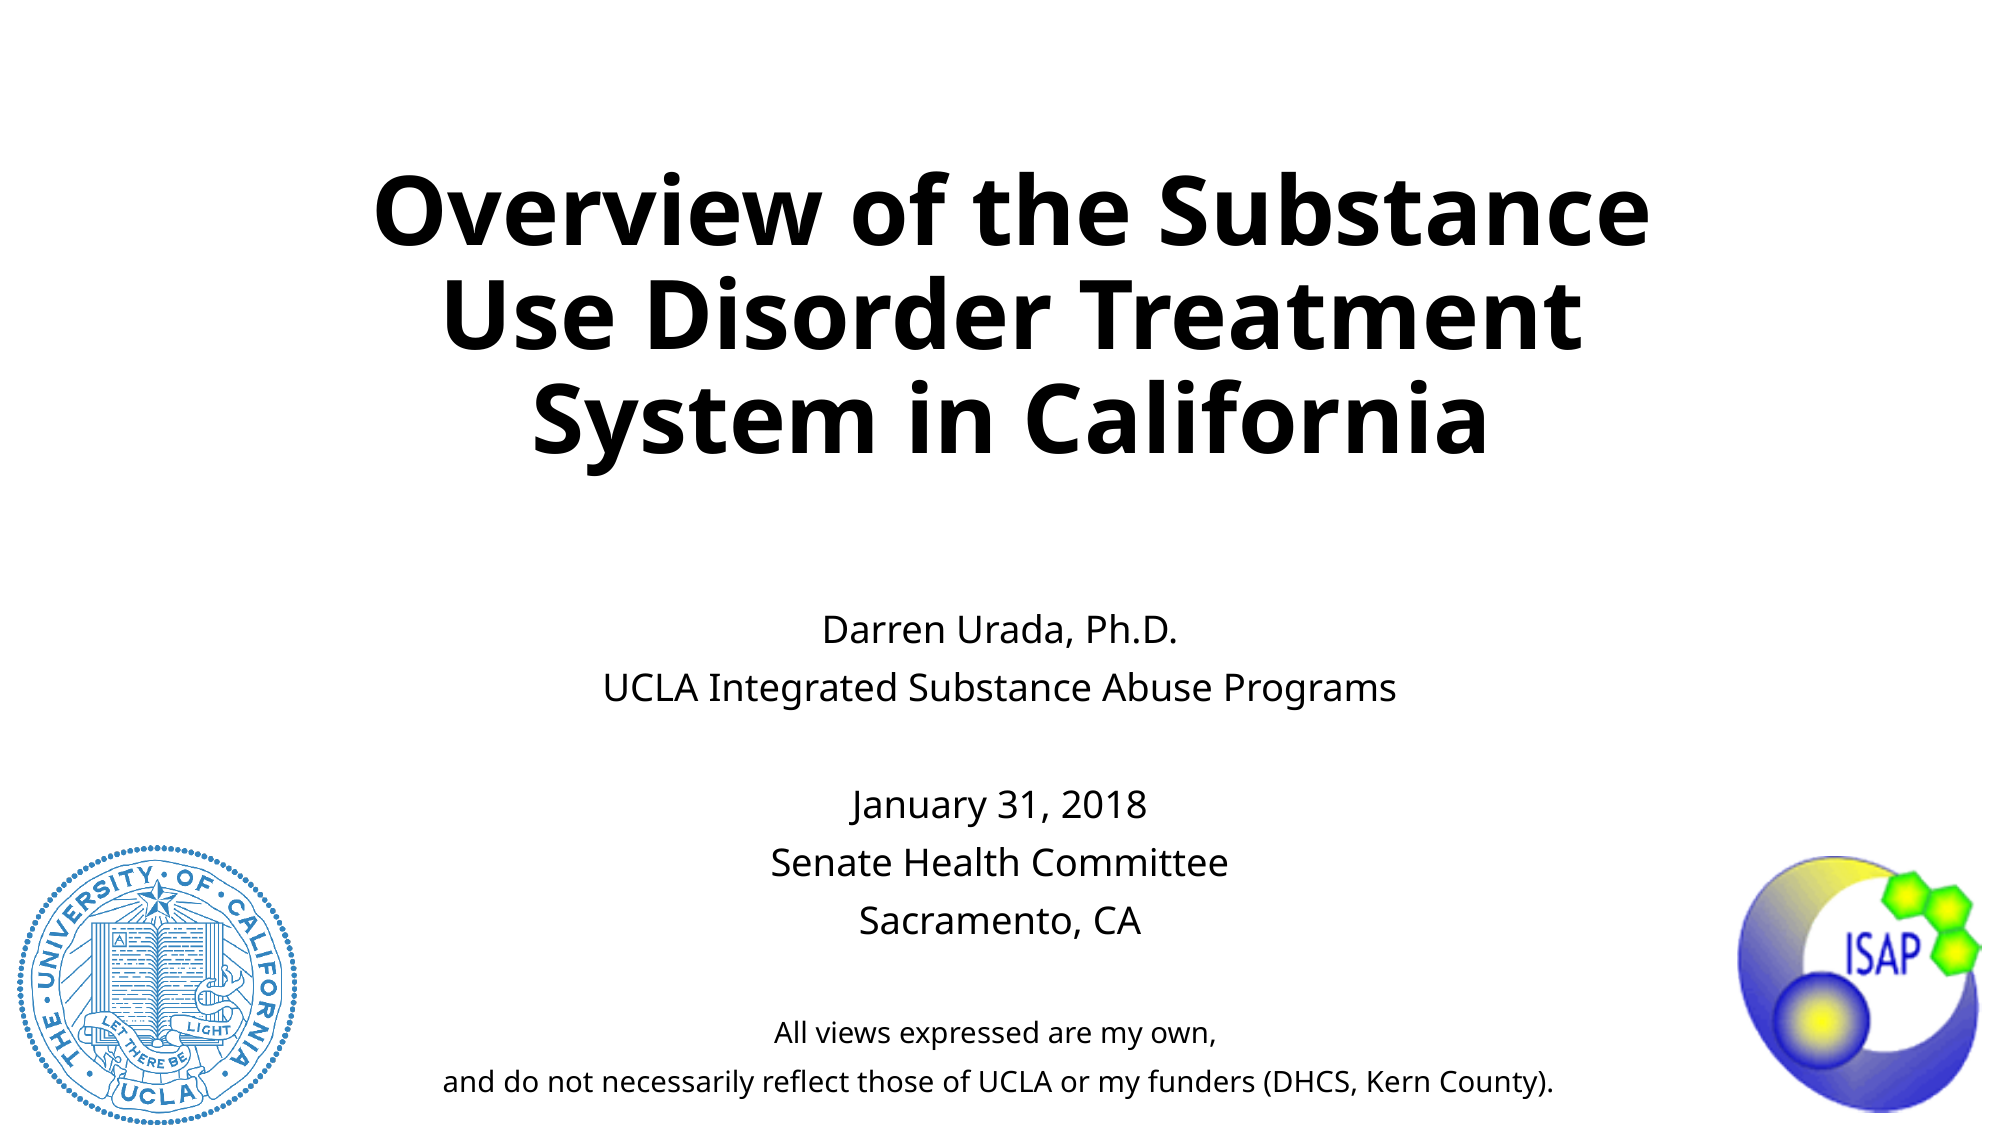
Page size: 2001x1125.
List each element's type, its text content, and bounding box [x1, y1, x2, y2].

picture [17, 845, 297, 1125]
picture [1737, 856, 1982, 1113]
title Overview of the Substance Use Disorder Treatment System in California [262, 146, 1763, 482]
subtitle Darren Urada, Ph.D. UCLA Integrated Substance Abuse Programs January 31, 2018 Senate Health Committee Sacramento, CA All views expressed are my own, and do not necessarily reflect those of UCLA or my funders (DHCS, Kern County). [0, 603, 2000, 1113]
